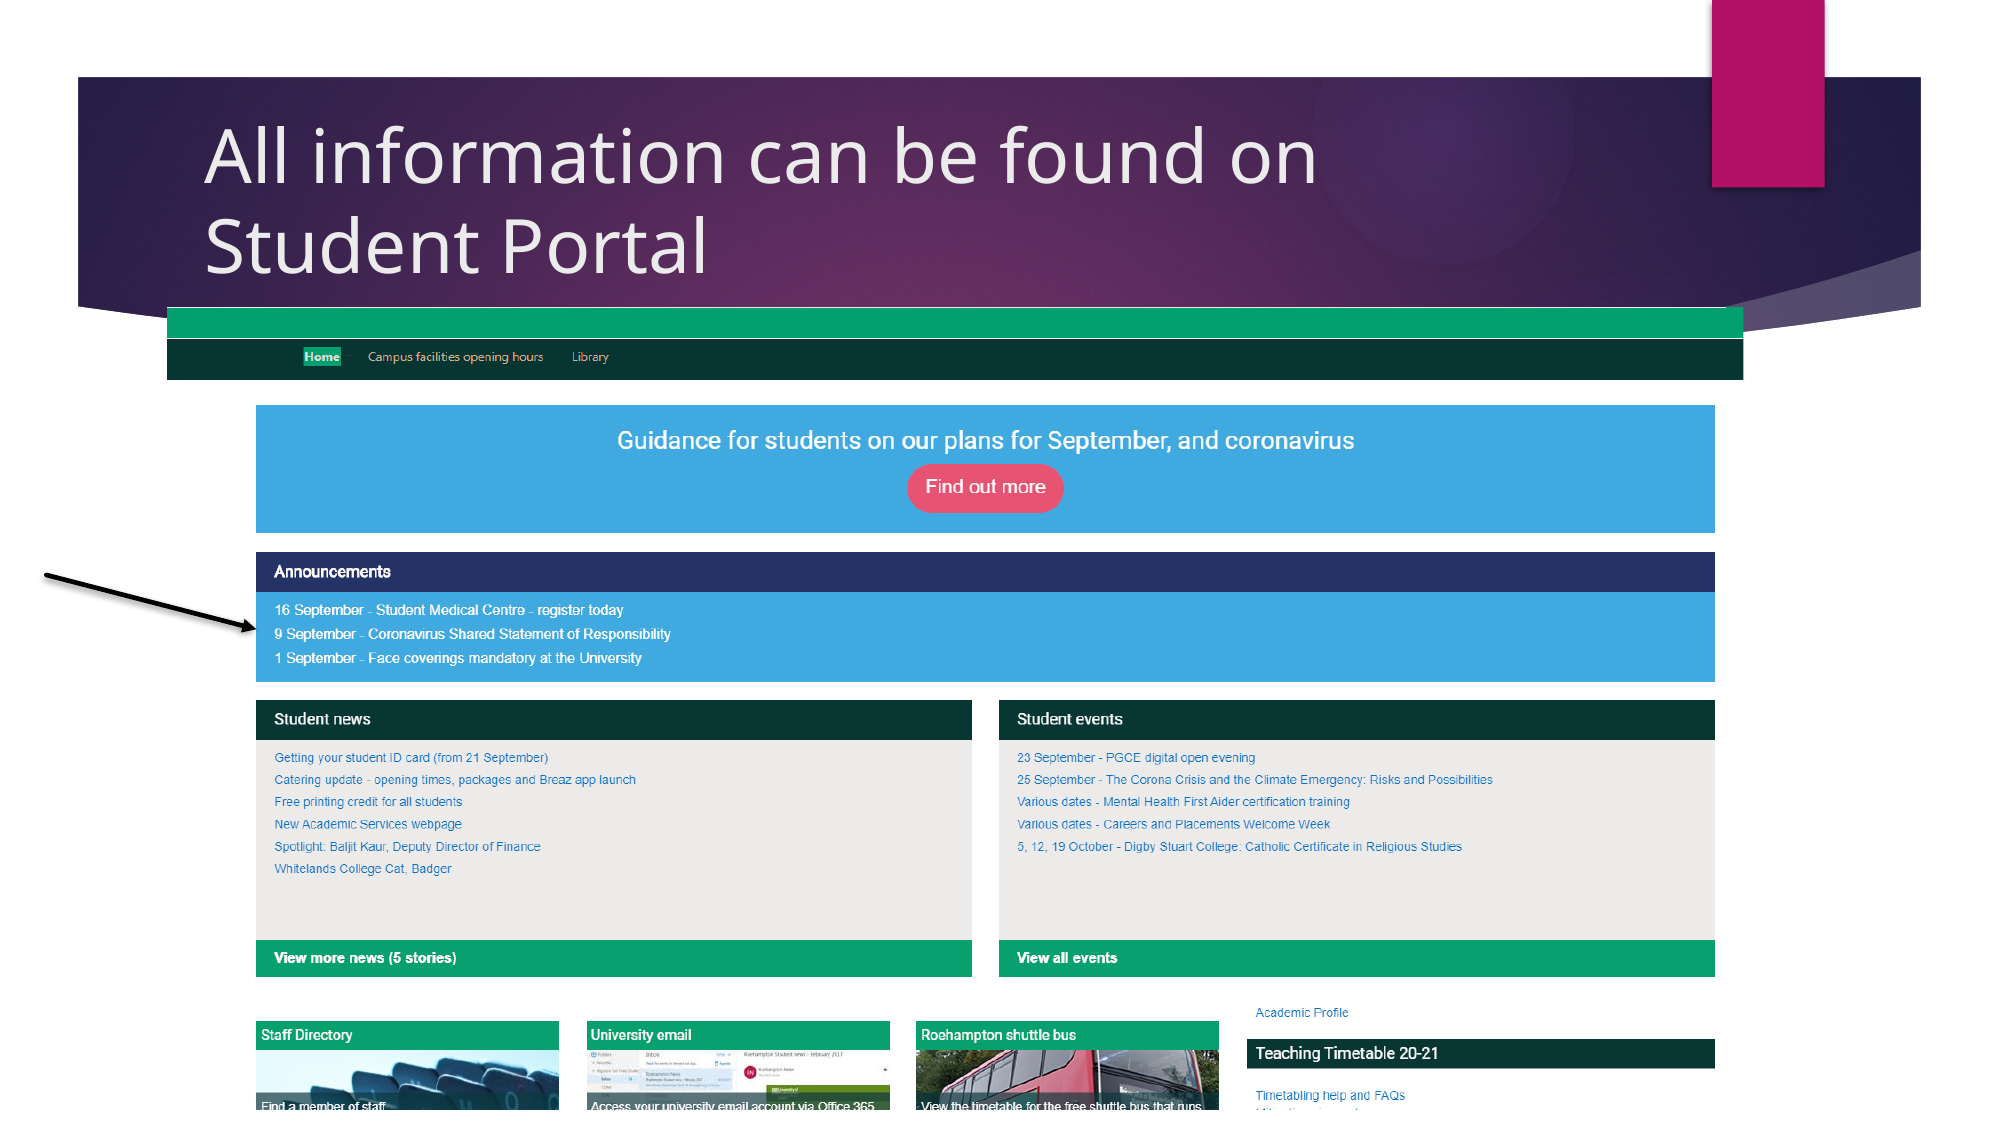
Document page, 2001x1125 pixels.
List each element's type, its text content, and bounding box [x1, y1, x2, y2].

title All information can be found on Student Portal [189, 113, 1627, 285]
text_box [46, 574, 257, 630]
picture [166, 307, 1744, 1110]
